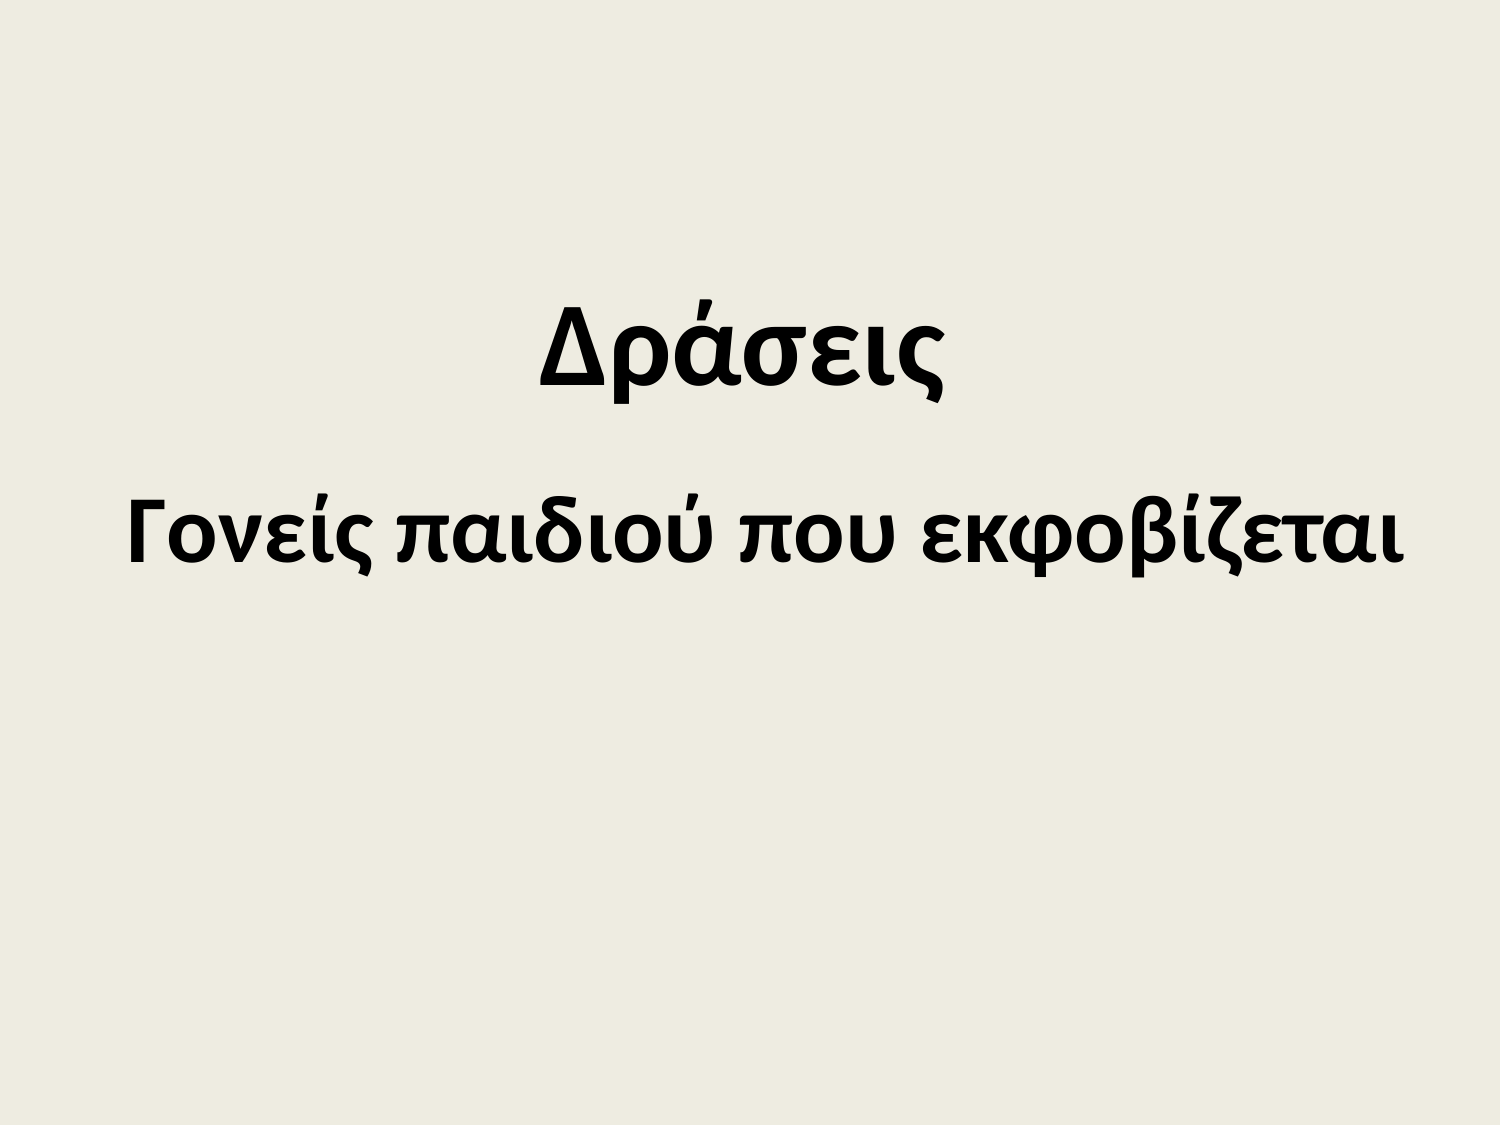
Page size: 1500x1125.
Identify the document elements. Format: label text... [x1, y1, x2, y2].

title Δράσεις Γονείς παιδιού που εκφοβίζεται [29, 184, 1483, 591]
